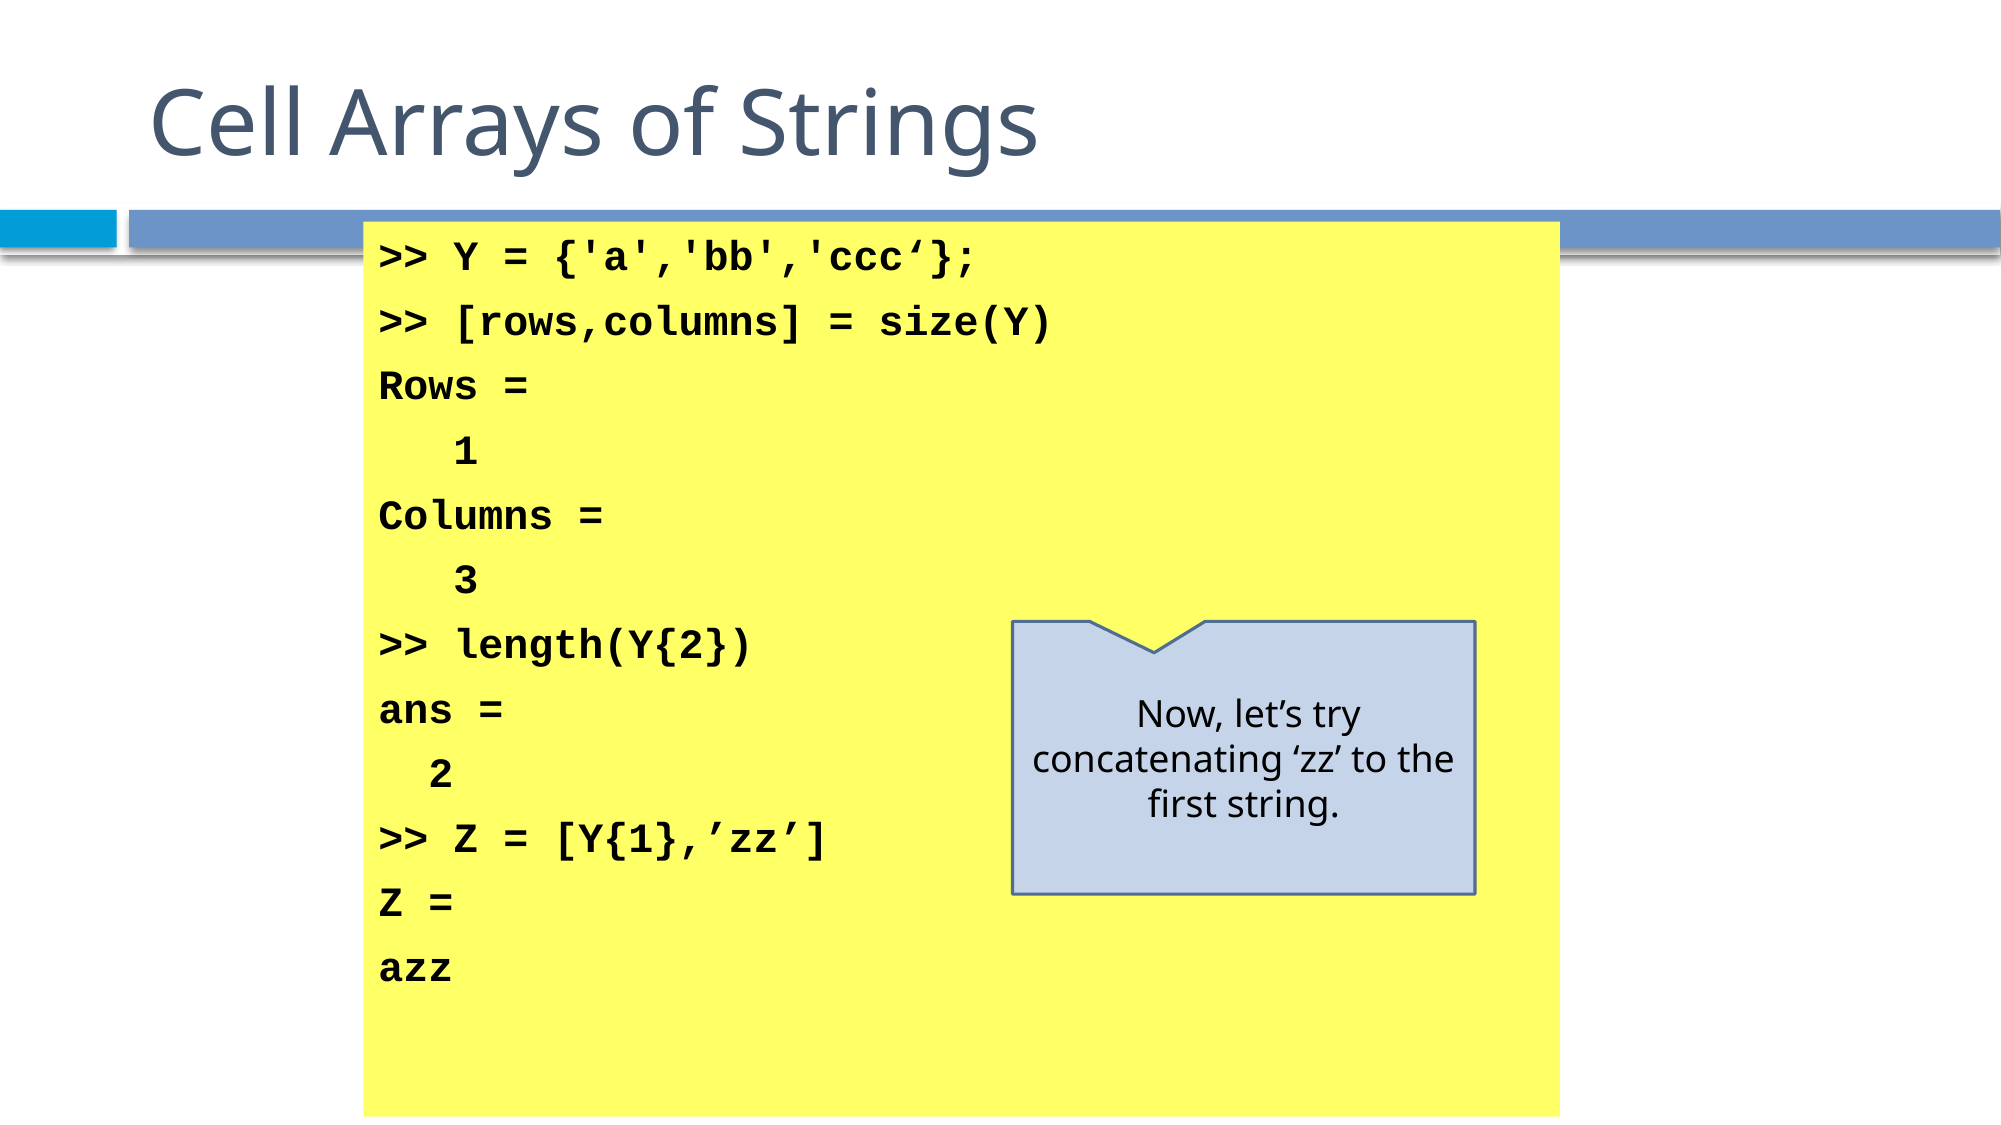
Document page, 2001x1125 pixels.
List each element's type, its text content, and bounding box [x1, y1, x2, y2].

list >> Y = {'a','bb','ccc‘}; >> [rows,columns] = size(Y) Rows = 1 Columns = 3 >> length(Y{2}) ans = 2 >> Z = [Y{1},’zz’] Z = azz [363, 221, 1560, 1117]
title Cell Arrays of Strings [133, 37, 1918, 200]
text_box Now, let’s try concatenating ‘zz’ to the first string. [1010, 619, 1477, 896]
